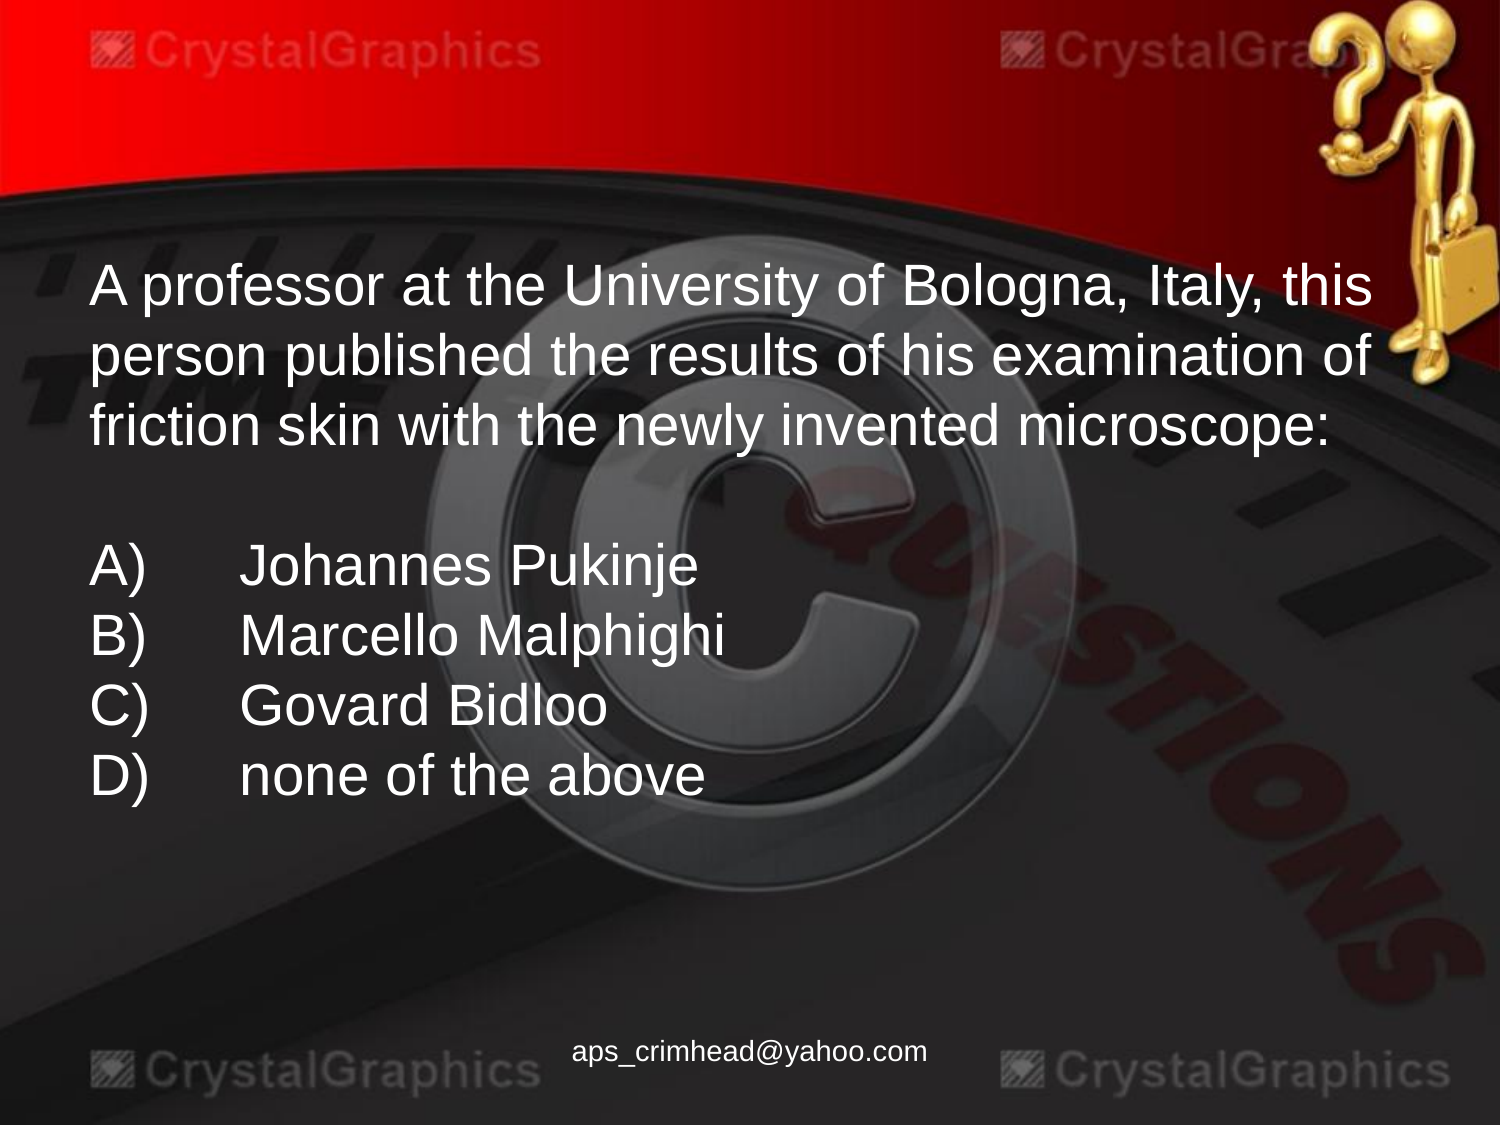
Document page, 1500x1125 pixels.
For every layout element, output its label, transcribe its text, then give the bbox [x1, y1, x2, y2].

picture [0, 0, 1500, 1125]
footer aps_crimhead@yahoo.com [512, 1025, 988, 1113]
text_box A professor at the University of Bologna, Italy, this person published the results of his examination of friction skin with the newly invented microscope: A) Johannes Pukinje B) Marcello Malphighi C) Govard Bidloo D) none of the above [74, 99, 1413, 815]
